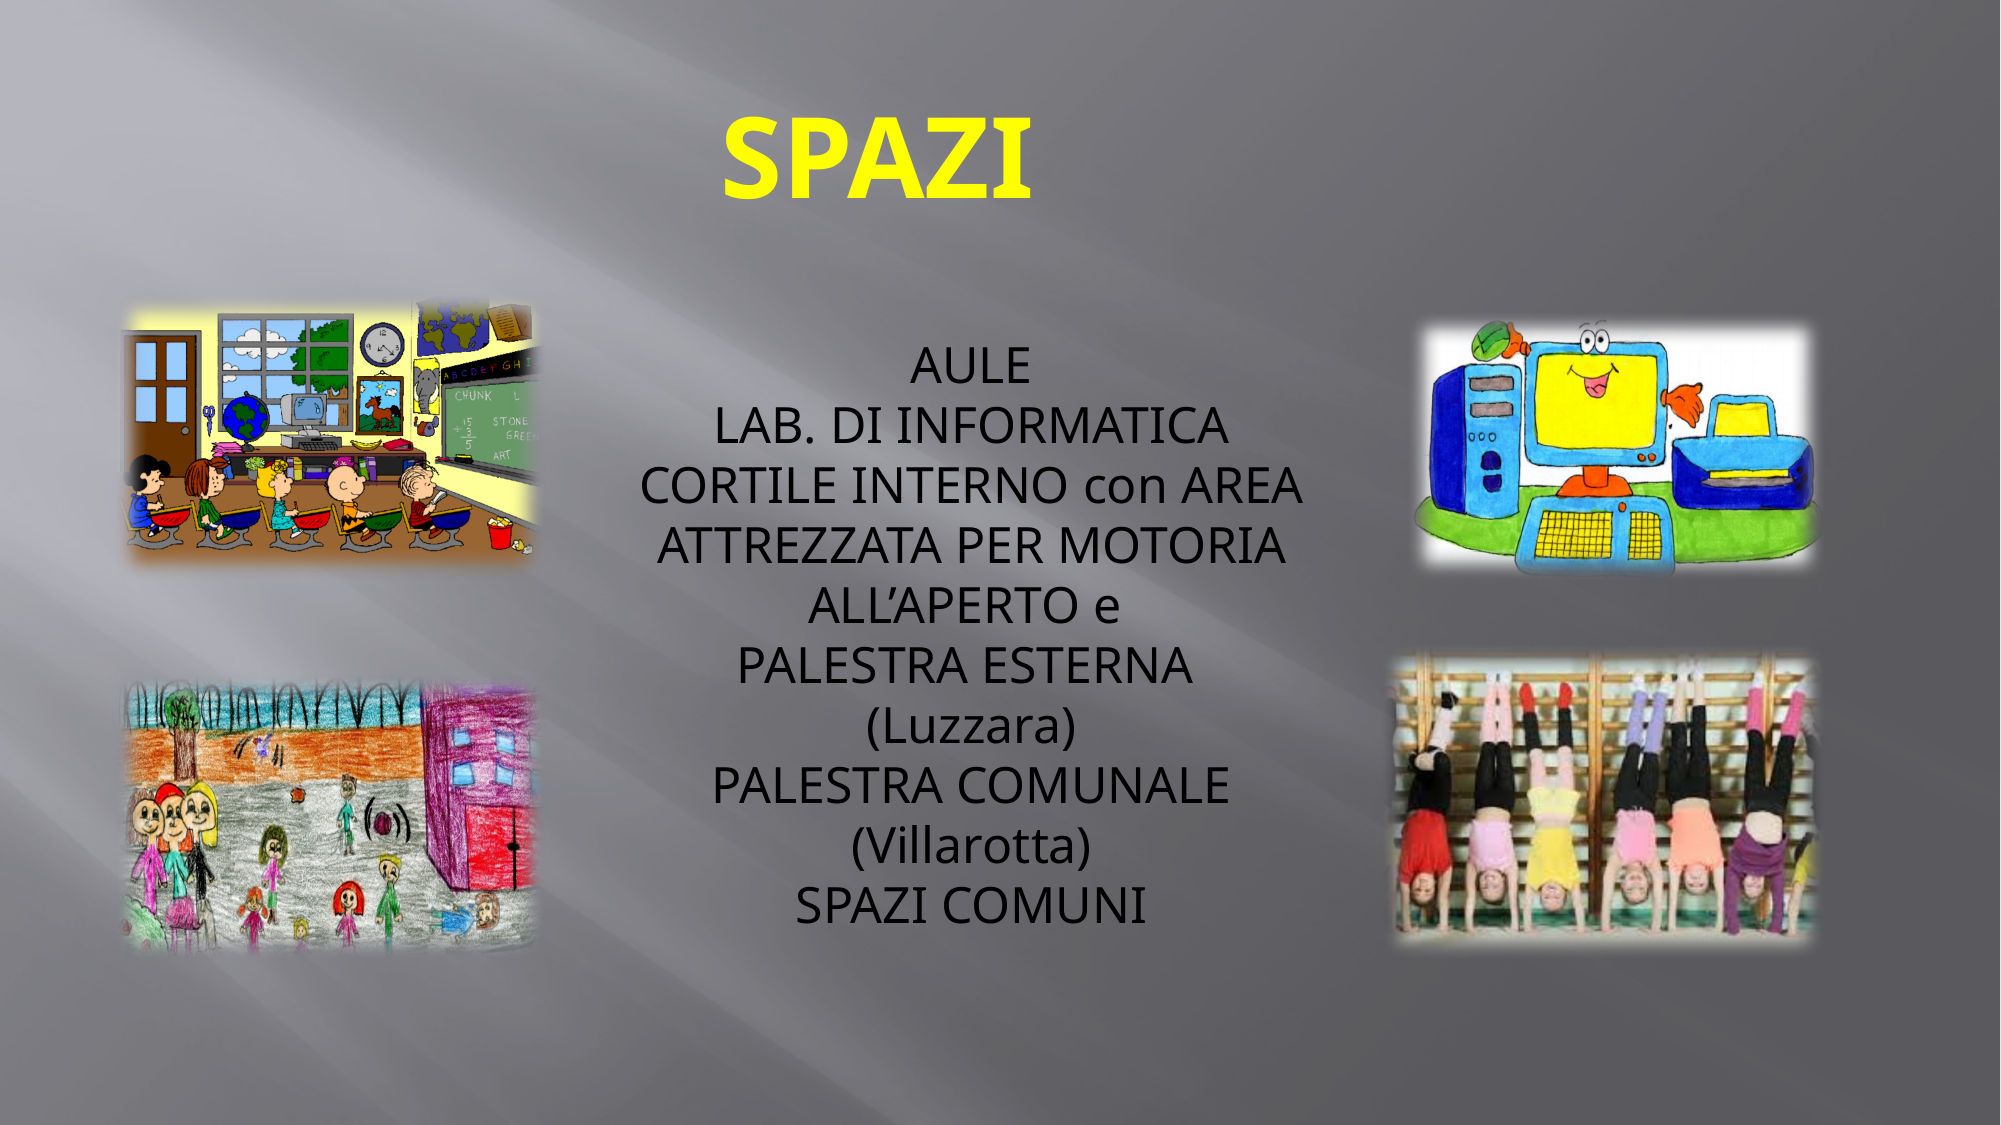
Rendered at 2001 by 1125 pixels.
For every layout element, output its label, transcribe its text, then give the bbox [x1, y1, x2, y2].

title SPAZI [106, 74, 1649, 233]
picture [1405, 310, 1826, 581]
picture [113, 294, 546, 582]
text_box AULE LAB. DI INFORMATICA CORTILE INTERNO con AREA ATTREZZATA PER MOTORIA ALL’APERTO e PALESTRA ESTERNA (Luzzara) PALESTRA COMUNALE (Villarotta) SPAZI COMUNI [610, 326, 1333, 941]
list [113, 674, 546, 961]
picture [1381, 643, 1826, 961]
